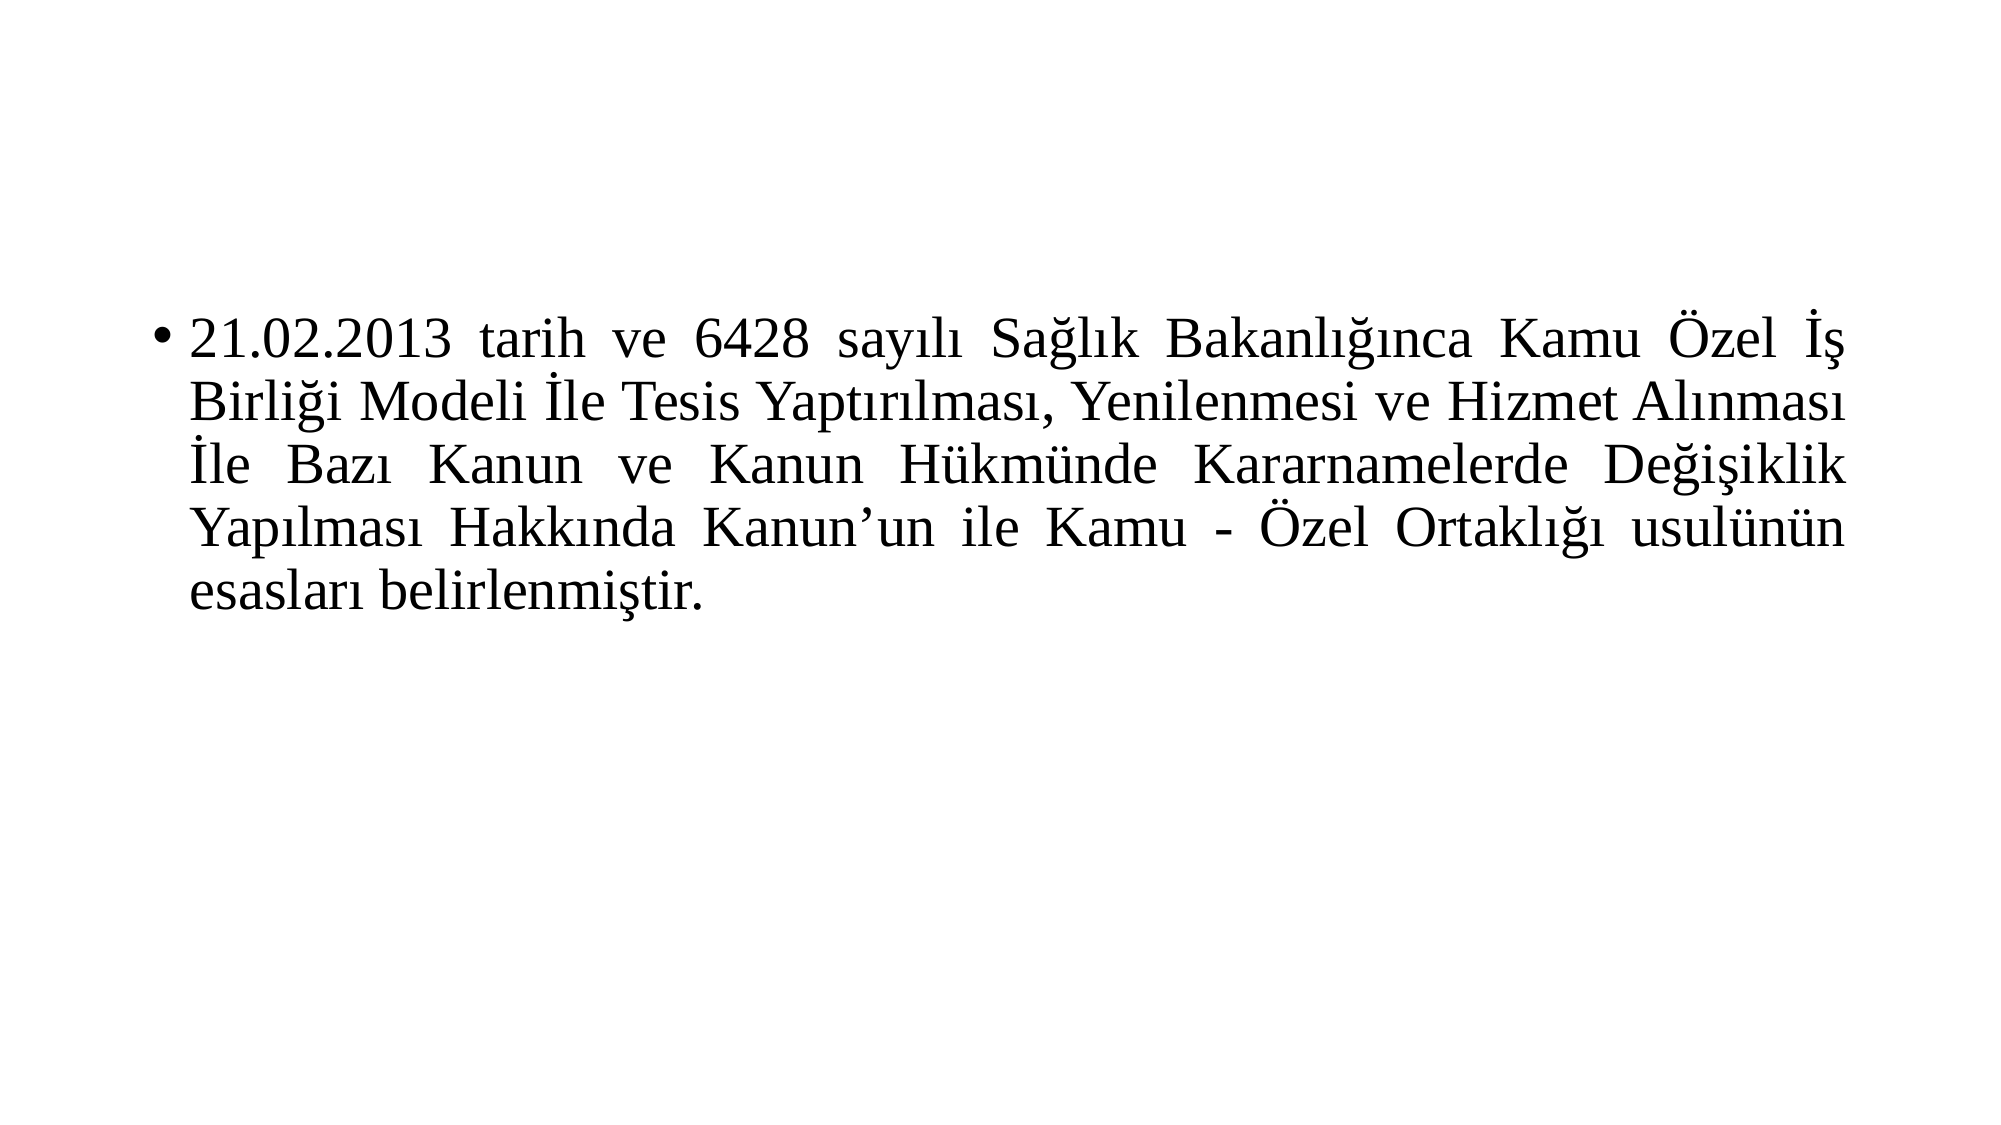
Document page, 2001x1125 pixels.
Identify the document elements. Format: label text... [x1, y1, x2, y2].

list 21.02.2013 tarih ve 6428 sayılı Sağlık Bakanlığınca Kamu Özel İş Birliği Modeli İle Tesis Yaptırılması, Yenilenmesi ve Hizmet Alınması İle Bazı Kanun ve Kanun Hükmünde Kararnamelerde Değişiklik Yapılması Hakkında Kanun’un ile Kamu - Özel Ortaklığı usulünün esasları belirlenmiştir. [137, 299, 1863, 1014]
